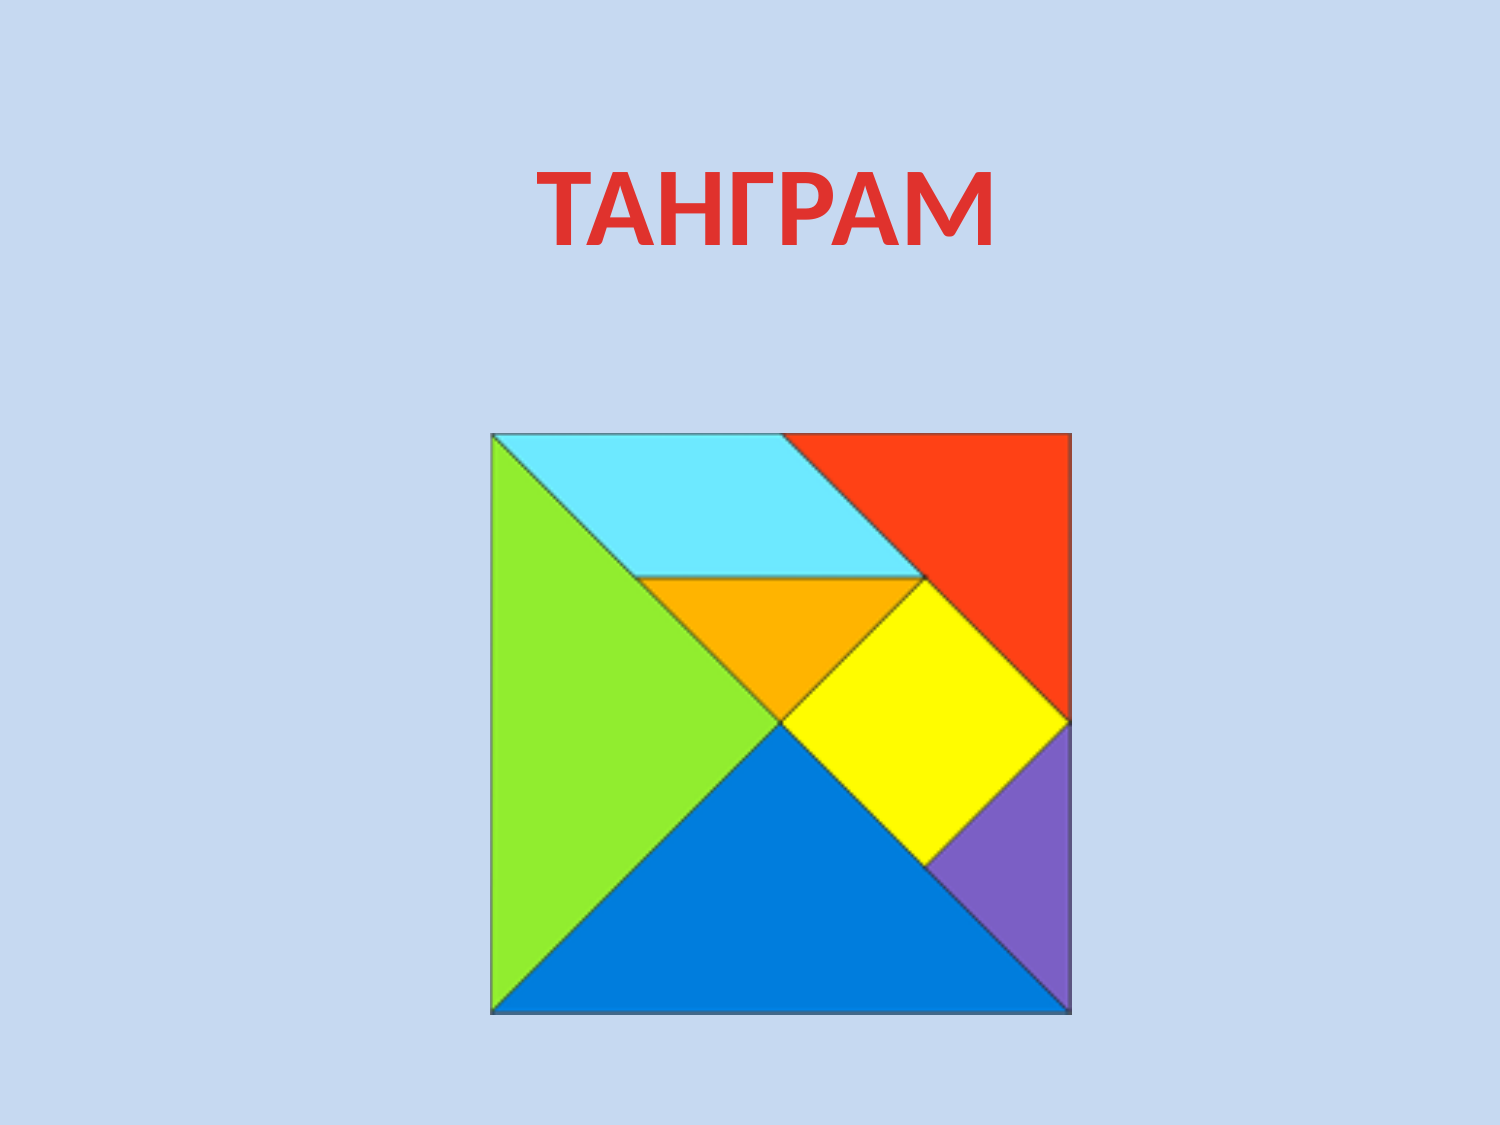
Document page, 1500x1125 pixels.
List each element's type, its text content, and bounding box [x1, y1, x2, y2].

picture [489, 433, 1072, 1016]
text_box ТАНГРАМ [521, 125, 1014, 276]
